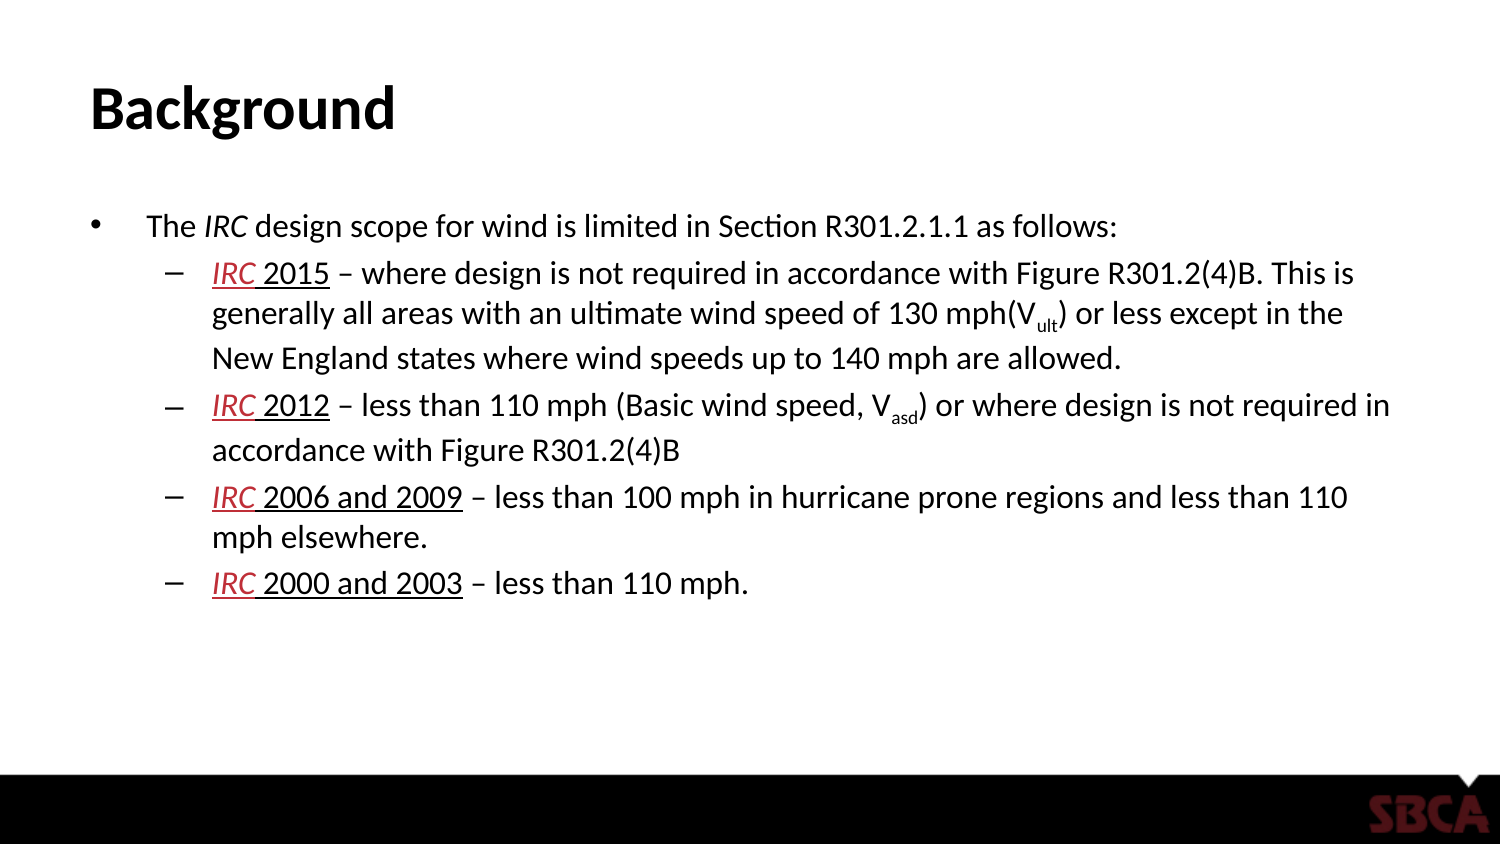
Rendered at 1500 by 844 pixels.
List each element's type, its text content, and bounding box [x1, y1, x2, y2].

picture [0, 0, 1500, 844]
title Background [75, 33, 1425, 175]
list The IRC design scope for wind is limited in Section R301.2.1.1 as follows: IRC 2015 – where design is not required in accordance with Figure R301.2(4)B. This is generally all areas with an ultimate wind speed of 130 mph(Vult) or less except in the New England states where wind speeds up to 140 mph are allowed. IRC 2012 – less than 110 mph (Basic wind speed, Vasd) or where design is not required in accordance with Figure R301.2(4)B IRC 2006 and 2009 – less than 100 mph in hurricane prone regions and less than 110 mph elsewhere. IRC 2000 and 2003 – less than 110 mph. [75, 196, 1425, 754]
